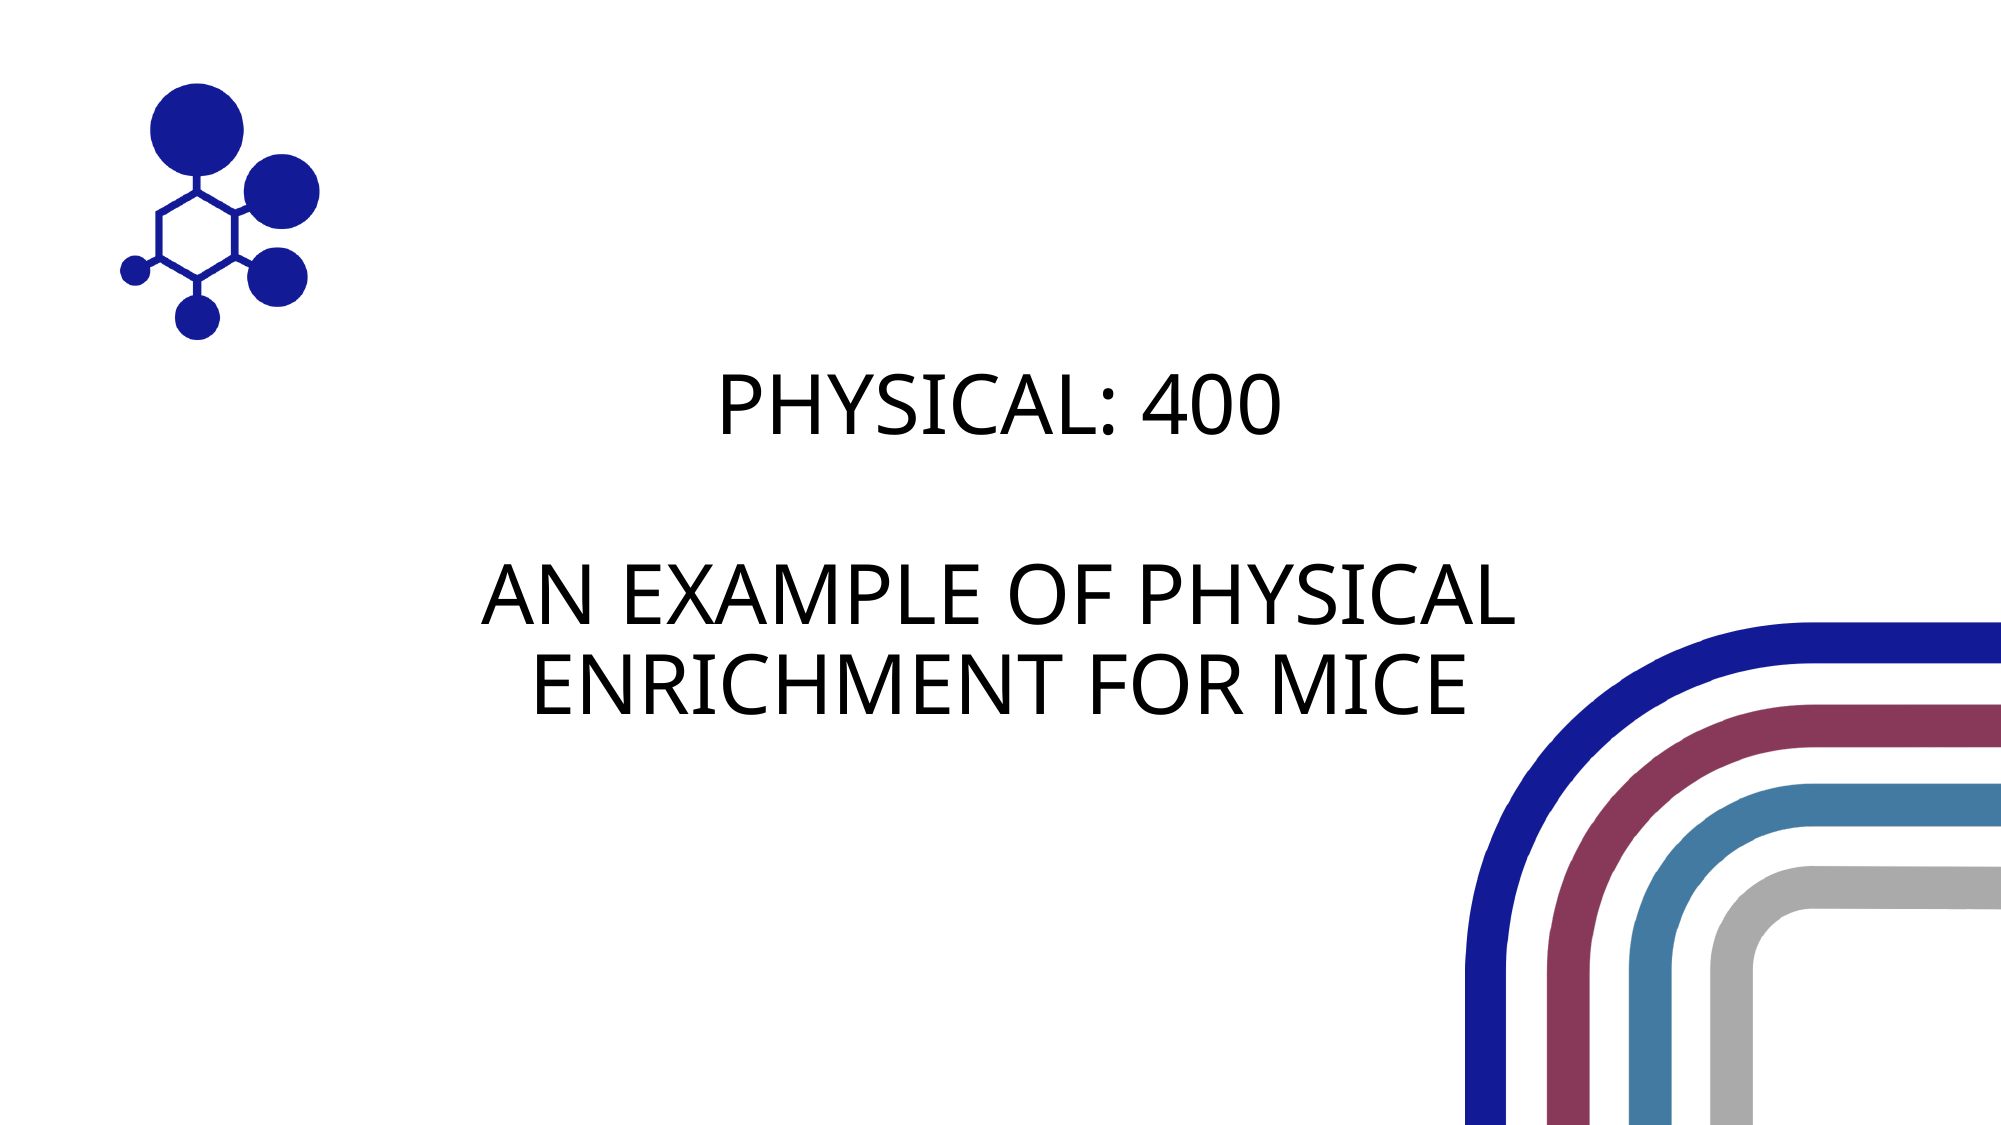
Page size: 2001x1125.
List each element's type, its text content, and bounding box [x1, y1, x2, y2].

text_box [29, 21, 410, 402]
text_box PHYSICAL: 400 AN EXAMPLE OF PHYSICAL ENRICHMENT FOR MICE [278, 355, 1722, 562]
text_box [1465, 621, 2000, 1125]
